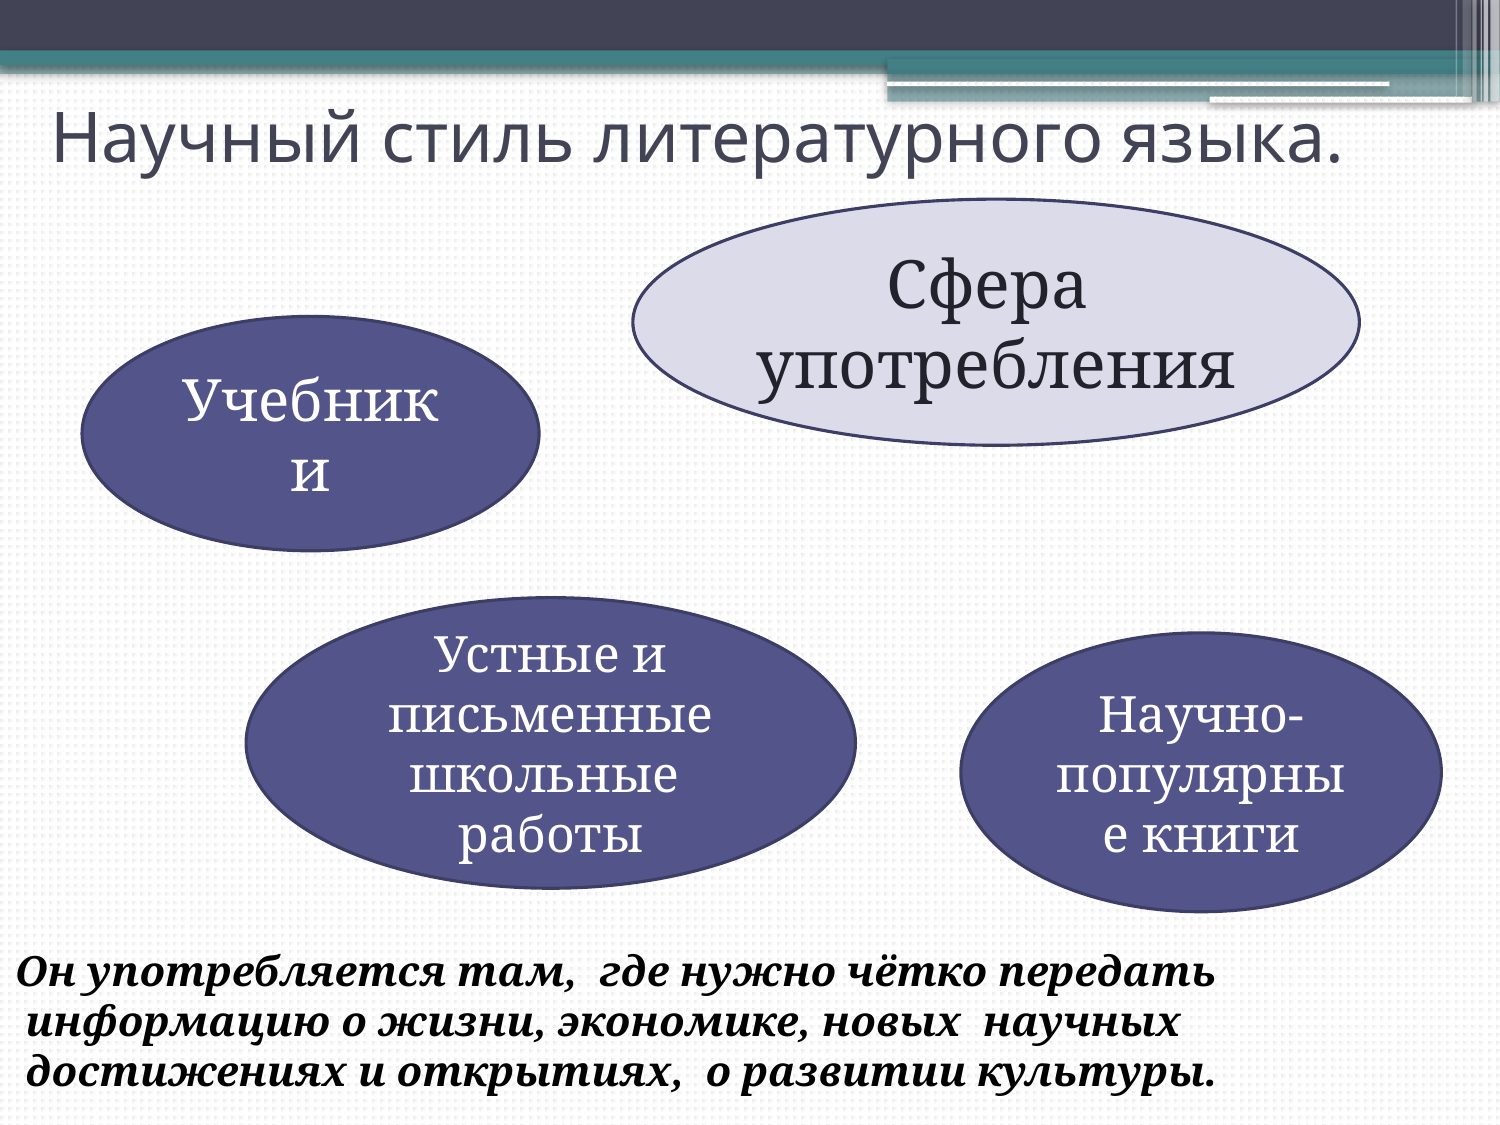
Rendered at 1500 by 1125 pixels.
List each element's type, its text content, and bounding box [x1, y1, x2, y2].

text_box Научно-популярные книги [959, 631, 1443, 914]
text_box Учебники [80, 314, 541, 553]
text_box Сфера употребления [631, 197, 1361, 447]
text_box Он употребляется там, где нужно чётко передать информацию о жизни, экономике, новых научных достижениях и открытиях, о развитии культуры. [0, 937, 1500, 1125]
title Научный стиль литературного языка. [35, 46, 1386, 222]
text_box Устные и письменные школьные работы [244, 596, 858, 890]
